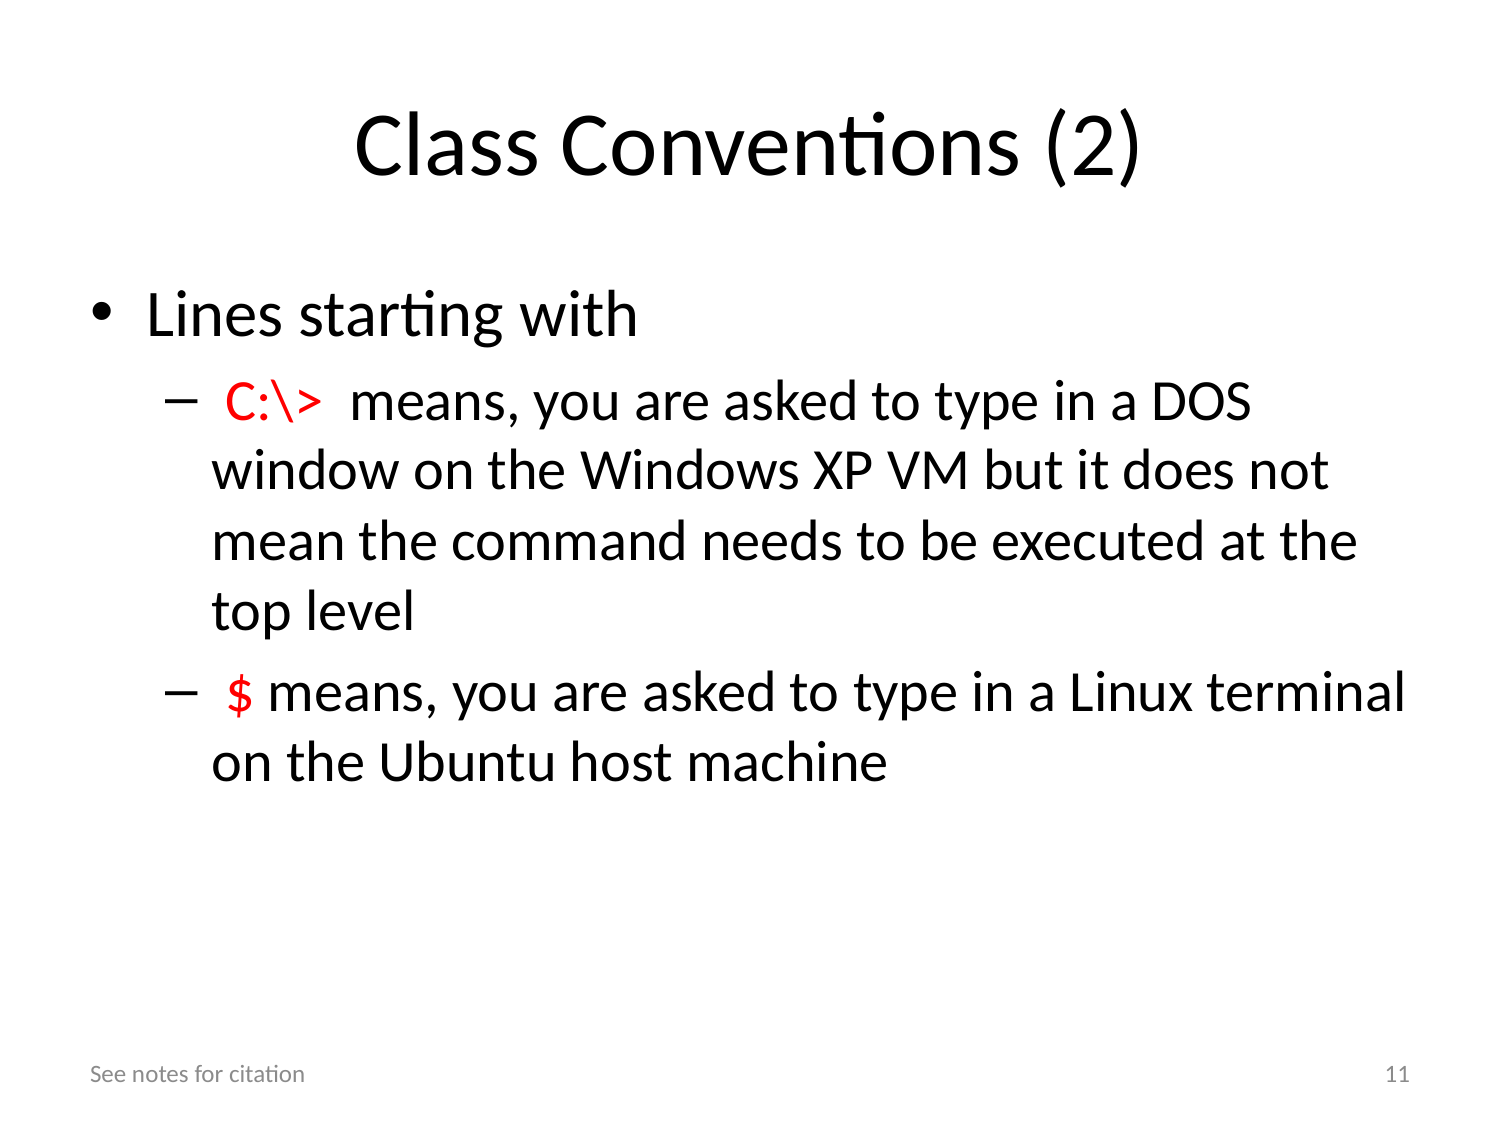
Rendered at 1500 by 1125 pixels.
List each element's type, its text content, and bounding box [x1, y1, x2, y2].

slide_number 11 [1074, 1042, 1425, 1103]
slide_number See notes for citation [75, 1042, 425, 1103]
list Lines starting with C:\> means, you are asked to type in a DOS window on the Windows XP VM but it does not mean the command needs to be executed at the top level $ means, you are asked to type in a Linux terminal on the Ubuntu host machine [75, 262, 1425, 1005]
title Class Conventions (2) [75, 45, 1425, 233]
